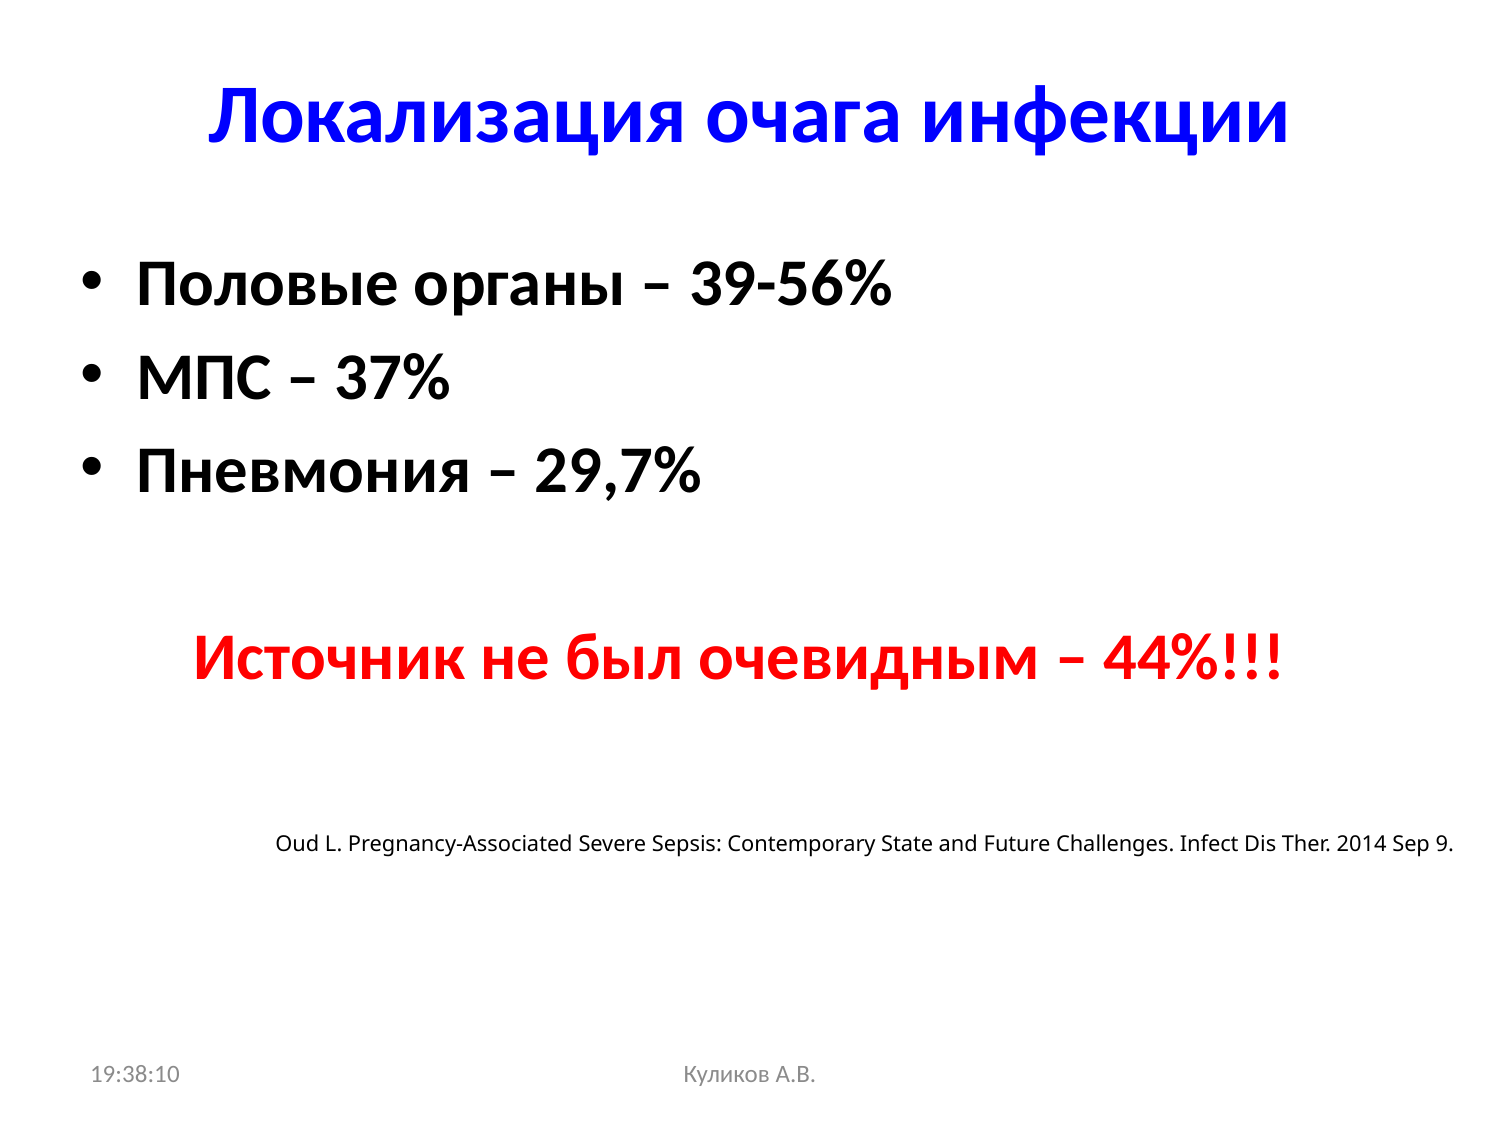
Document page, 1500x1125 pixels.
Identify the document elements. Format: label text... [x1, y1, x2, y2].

title Локализация очага инфекции [75, 45, 1425, 173]
list Половые органы – 39-56% МПС – 37% Пневмония – 29,7% Источник не был очевидным – 44%!!! [64, 231, 1415, 975]
footer Куликов А.В. [512, 1042, 988, 1103]
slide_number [75, 1042, 425, 1103]
text_box Oud L. Pregnancy-Associated Severe Sepsis: Contemporary State and Future Challenges. Infect Dis Ther. 2014 Sep 9. [260, 822, 1476, 864]
